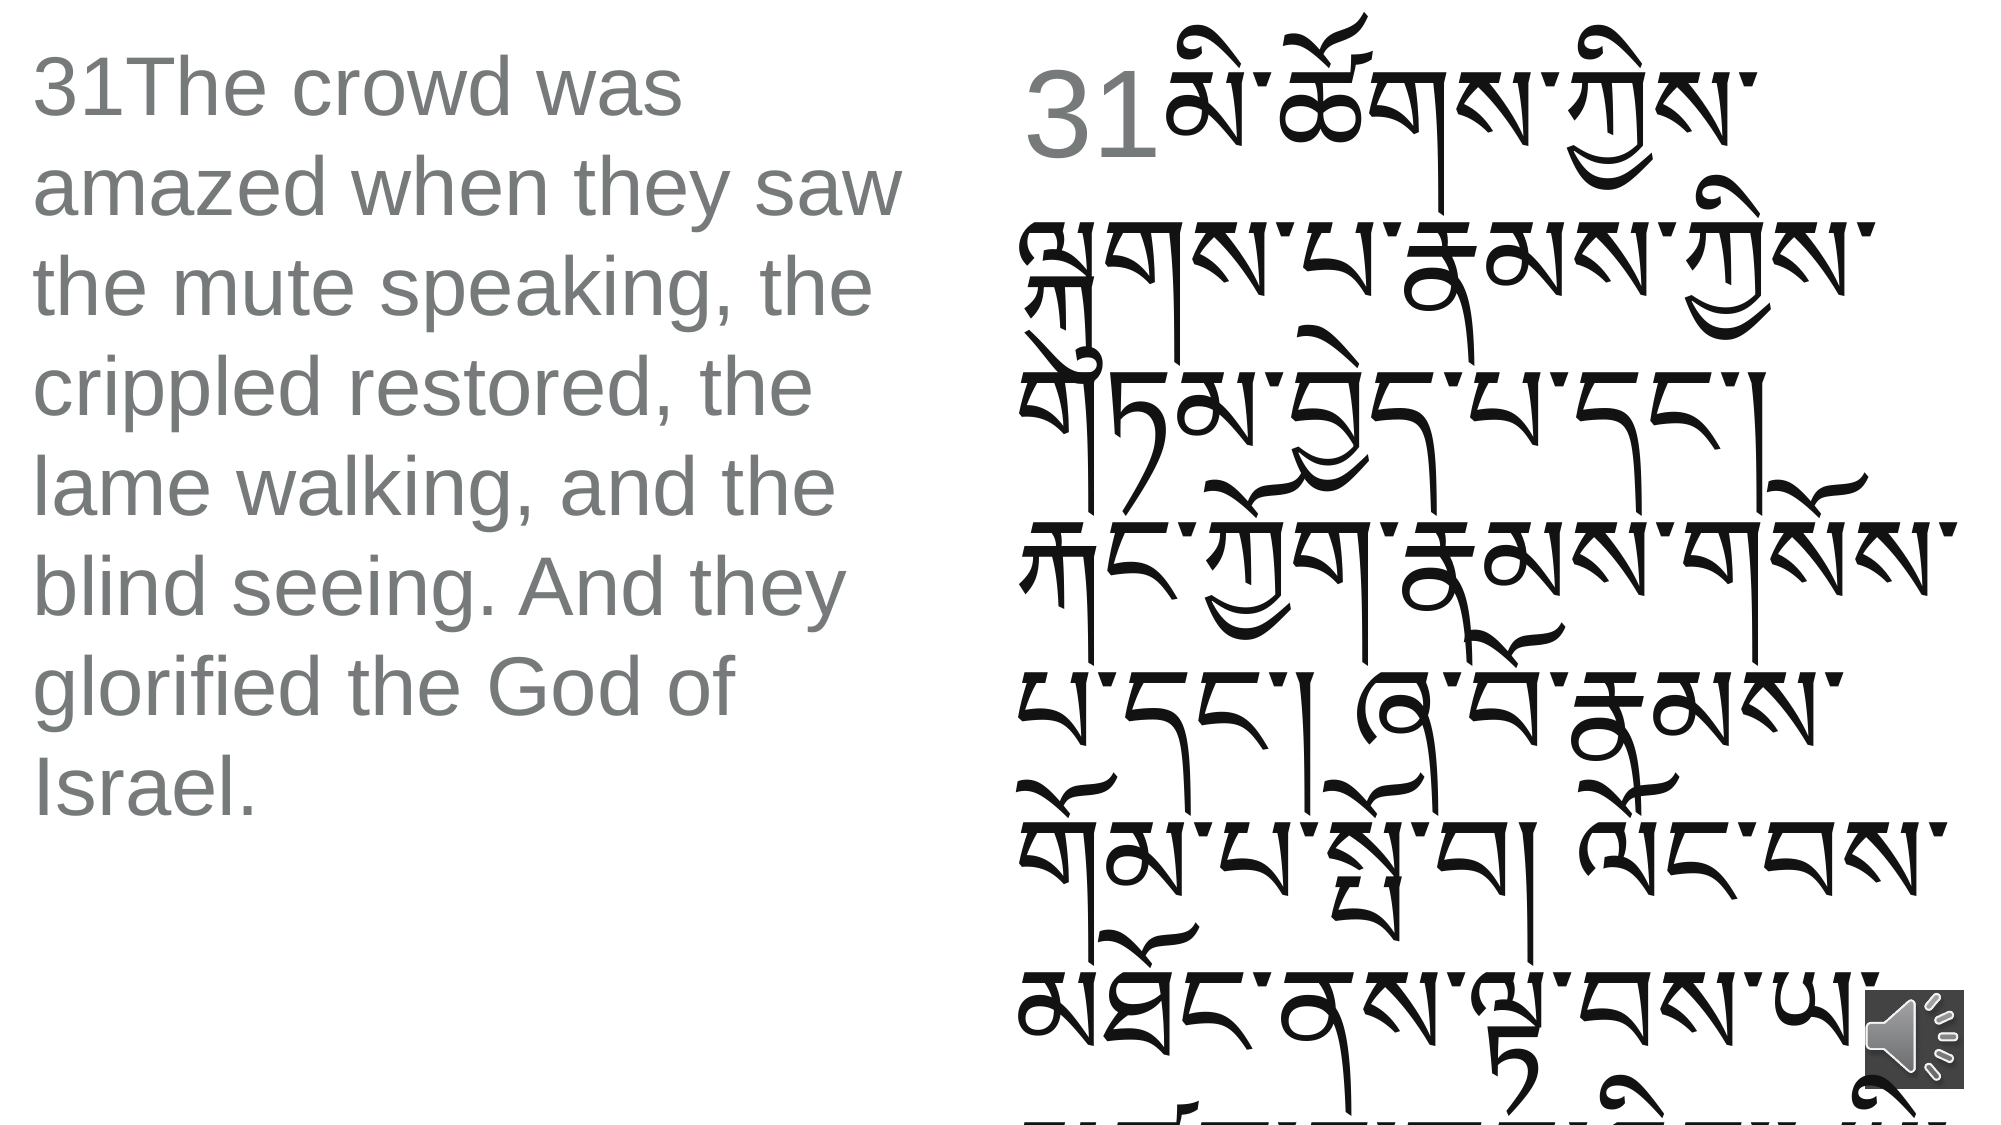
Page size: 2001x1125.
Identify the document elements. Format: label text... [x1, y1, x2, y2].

text_box 31མི་ཚོགས་ཀྱིས་ལྐུགས་པ་རྣམས་ཀྱིས་གཏམ་བྱེད་པ་དང༌། རྐང་ཀྱོག་རྣམས་གསོས་པ་དང༌། ཞ་བོ་རྣམས་གོམ་པ་སྤོ་བ། ལོང་བས་མཐོང་ནས་ལྟ་བས་ཡ་མཚན་དུ་གྱུར་ཞིང༌། ཡི་སི་ར་ཨེལ་གྱི་དཀོན་མཆོག་ལ་བསྟོད་པར་བྱས། [999, 24, 2000, 1101]
text_box 31The crowd was amazed when they saw the mute speaking, the crippled restored, the lame walking, and the blind seeing. And they glorified the God of Israel. [18, 24, 973, 1101]
picture [1864, 989, 1965, 1090]
